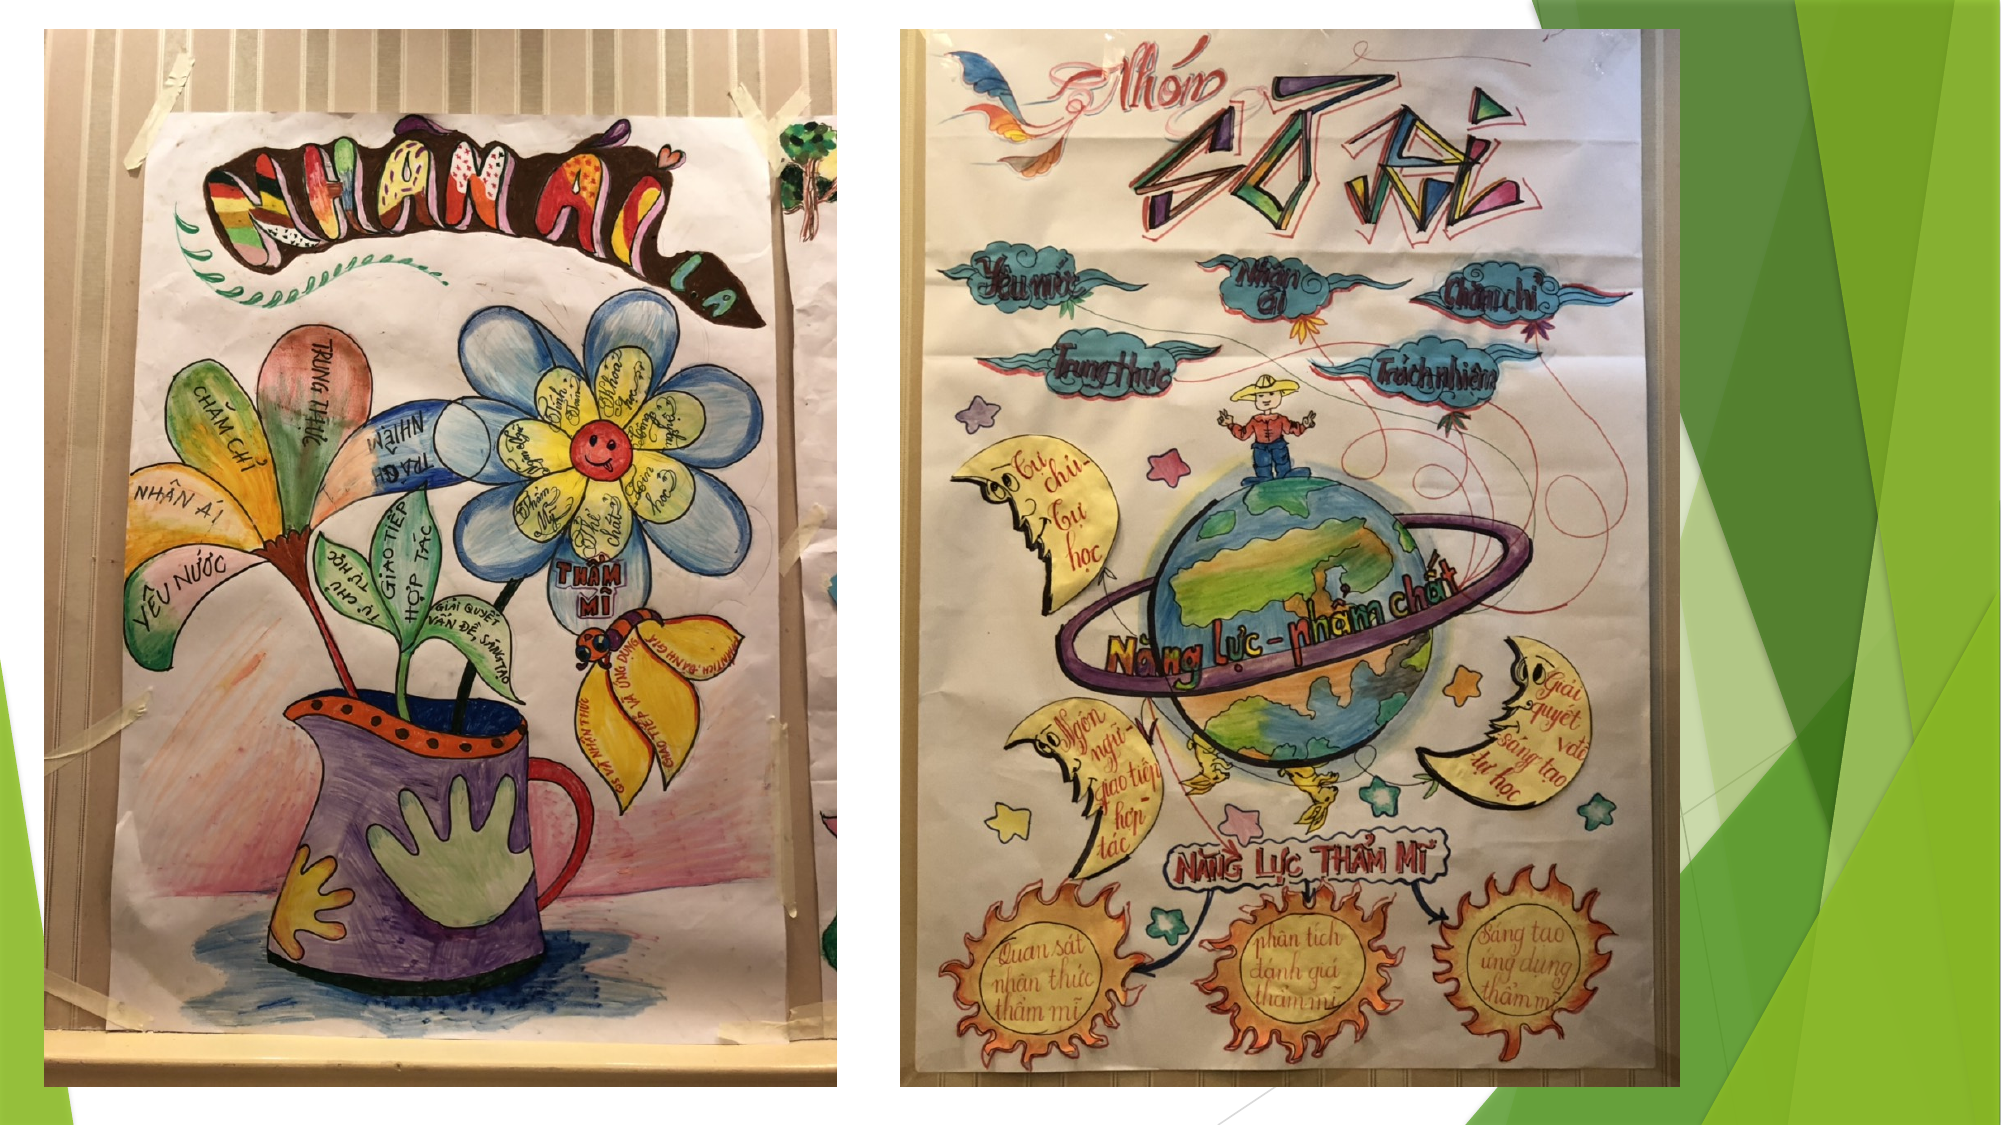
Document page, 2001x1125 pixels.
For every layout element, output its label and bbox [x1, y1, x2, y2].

picture [43, 28, 838, 1087]
picture [900, 28, 1680, 1087]
